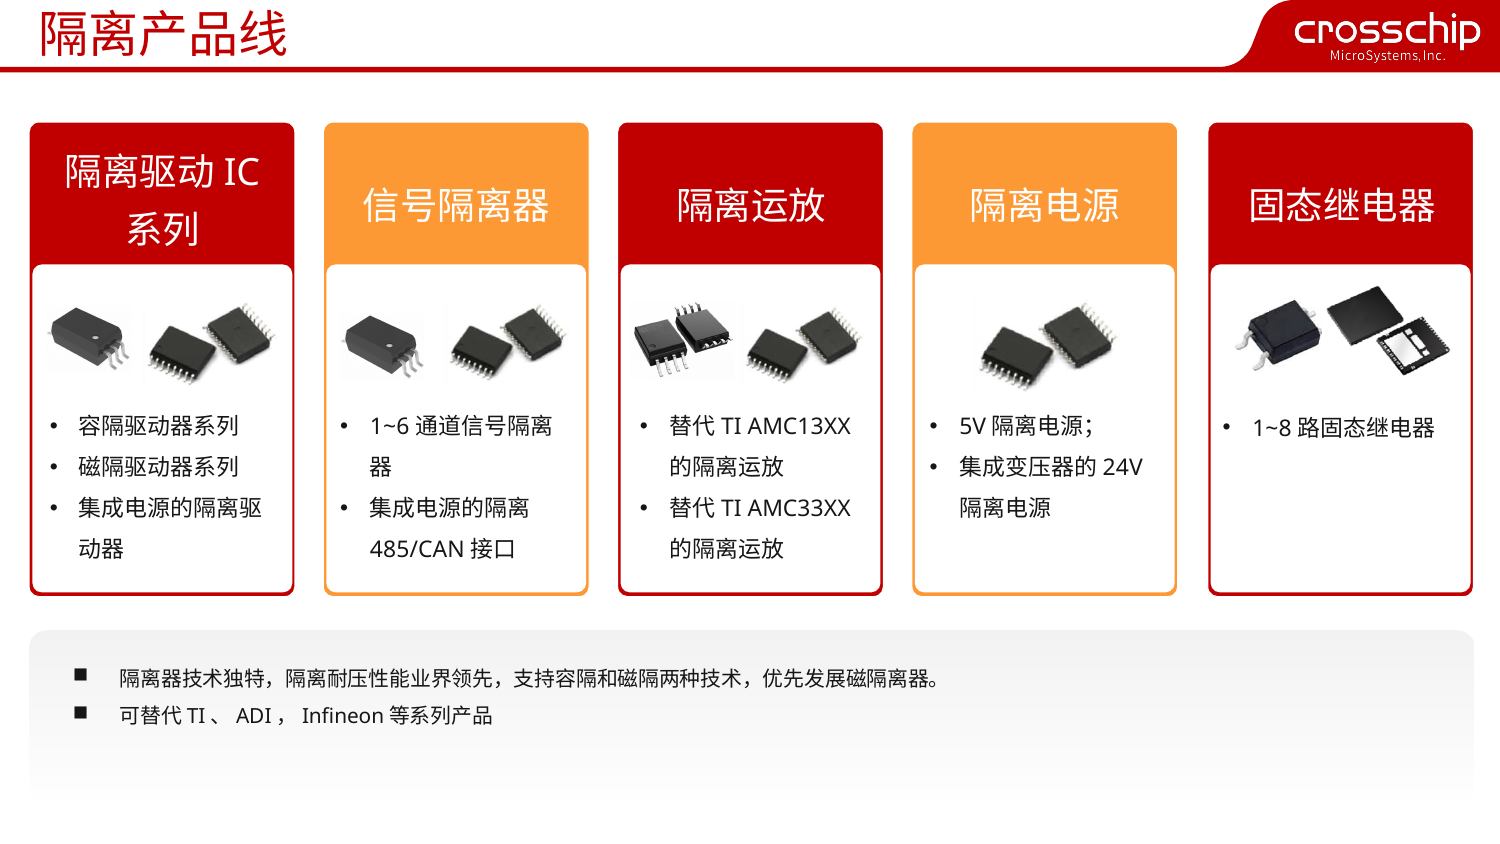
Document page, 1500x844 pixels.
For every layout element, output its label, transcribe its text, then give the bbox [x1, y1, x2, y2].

text_box 隔离器技术独特，隔离耐压性能业界领先，支持容隔和磁隔两种技术，优先发展磁隔离器。 可替代TI、ADI，Infineon等系列产品 [58, 645, 1425, 736]
title 隔离产品线 [0, 0, 1295, 118]
picture [970, 299, 1120, 394]
picture [442, 302, 569, 383]
text_box 容隔驱动器系列 磁隔驱动器系列 集成电源的隔离驱动器 [35, 390, 292, 570]
text_box 1~6通道信号隔离器 集成电源的隔离485/CAN接口 [325, 390, 587, 570]
text_box [913, 263, 1176, 594]
text_box [1209, 263, 1472, 392]
text_box v [321, 120, 591, 599]
text_box 隔离驱动IC 系列 [29, 127, 295, 259]
text_box 固态继电器 [1208, 160, 1476, 235]
text_box [1209, 448, 1472, 594]
text_box 1~8路固态继电器 [1207, 392, 1478, 448]
text_box 5V隔离电源； 集成变压器的24V隔离电源 [914, 390, 1180, 529]
text_box [616, 120, 885, 599]
text_box [325, 263, 588, 594]
picture [737, 305, 864, 386]
text_box 替代TI AMC13XX的隔离运放 替代TI AMC33XX的隔离运放 [625, 390, 884, 570]
text_box [619, 263, 882, 594]
picture [1295, 12, 1481, 63]
text_box [28, 629, 1475, 802]
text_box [339, 313, 425, 380]
text_box 信号隔离器 [324, 160, 590, 235]
text_box [910, 120, 1180, 599]
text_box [45, 305, 131, 372]
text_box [630, 300, 735, 380]
text_box [31, 263, 294, 594]
picture [139, 300, 278, 388]
text_box 隔离运放 [618, 160, 884, 235]
text_box [1206, 120, 1476, 599]
text_box [27, 120, 297, 599]
picture [1230, 284, 1453, 386]
text_box 隔离电源 [912, 160, 1177, 235]
